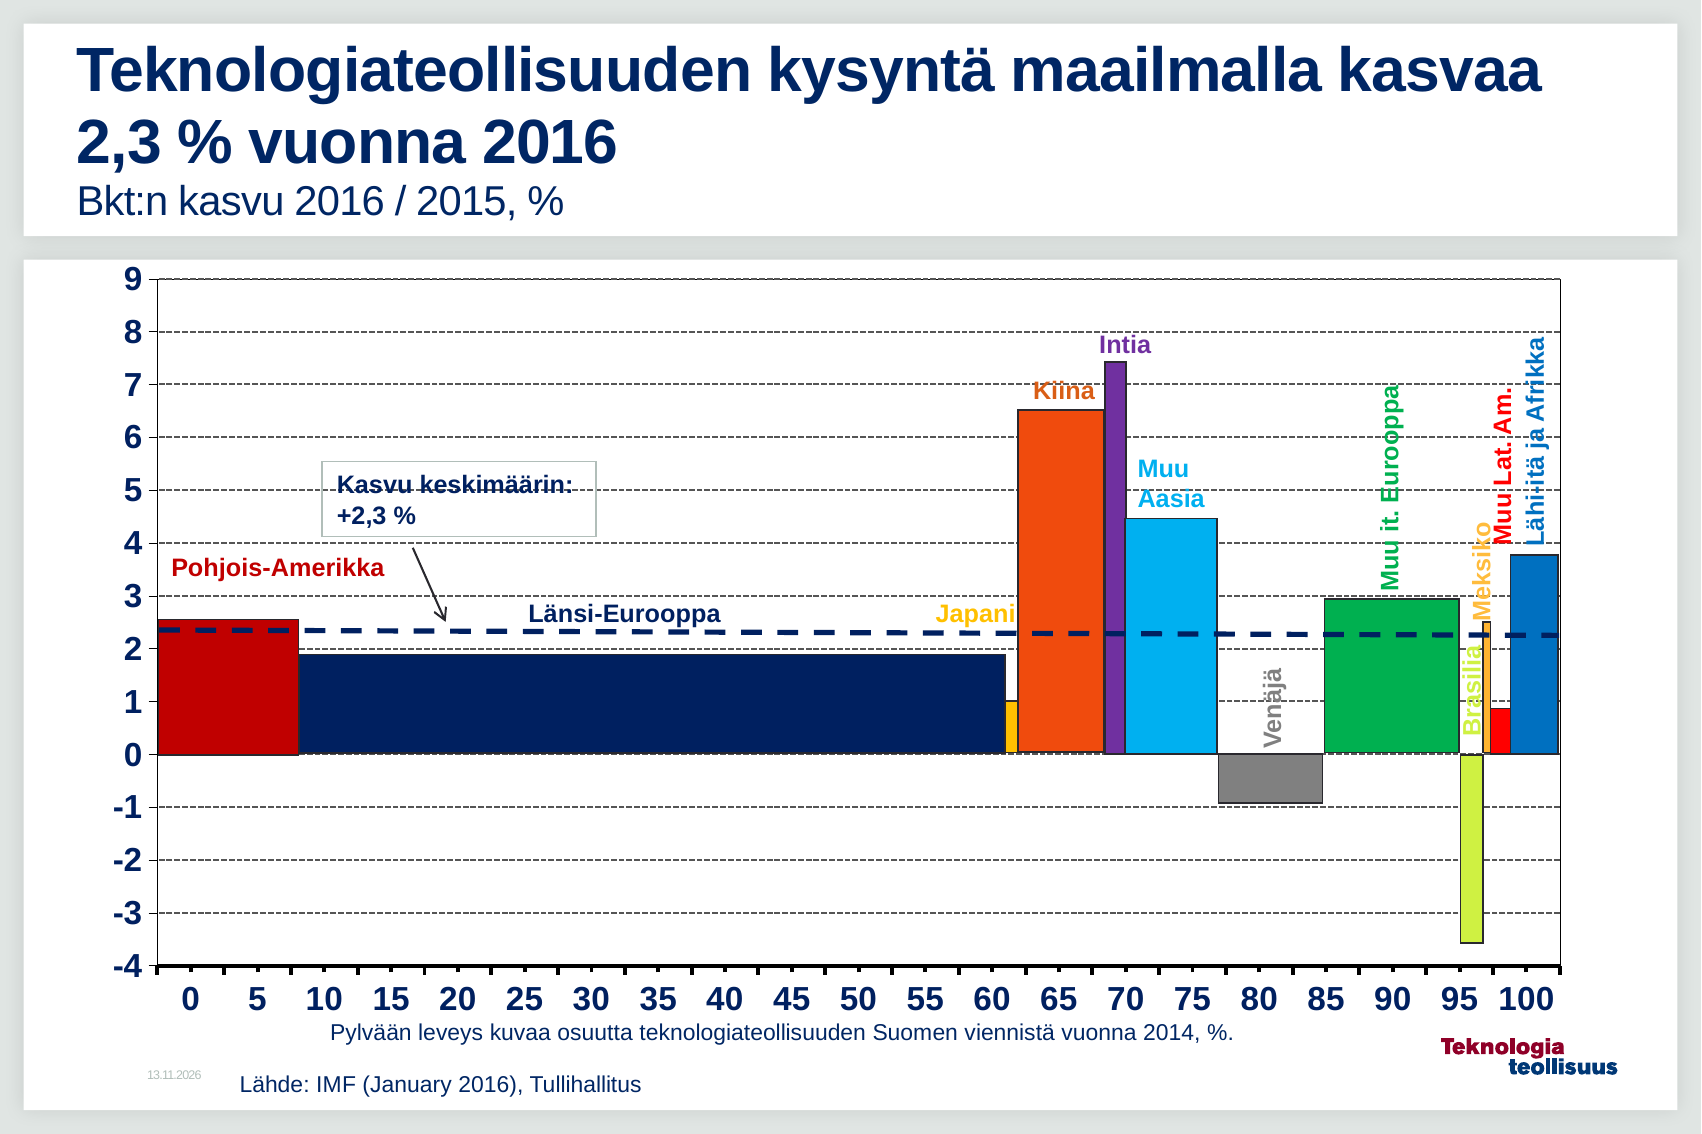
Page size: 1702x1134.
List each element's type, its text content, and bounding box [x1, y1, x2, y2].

chart [70, 235, 1619, 1042]
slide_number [141, 1063, 225, 1087]
title Teknologiateollisuuden kysyntä maailmalla kasvaa 2,3 % vuonna 2016 Bkt:n kasvu 2016 / 2015, % [70, 47, 1631, 213]
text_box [412, 547, 446, 623]
text_box Lähde: IMF (January 2016), Tullihallitus [225, 1062, 904, 1105]
